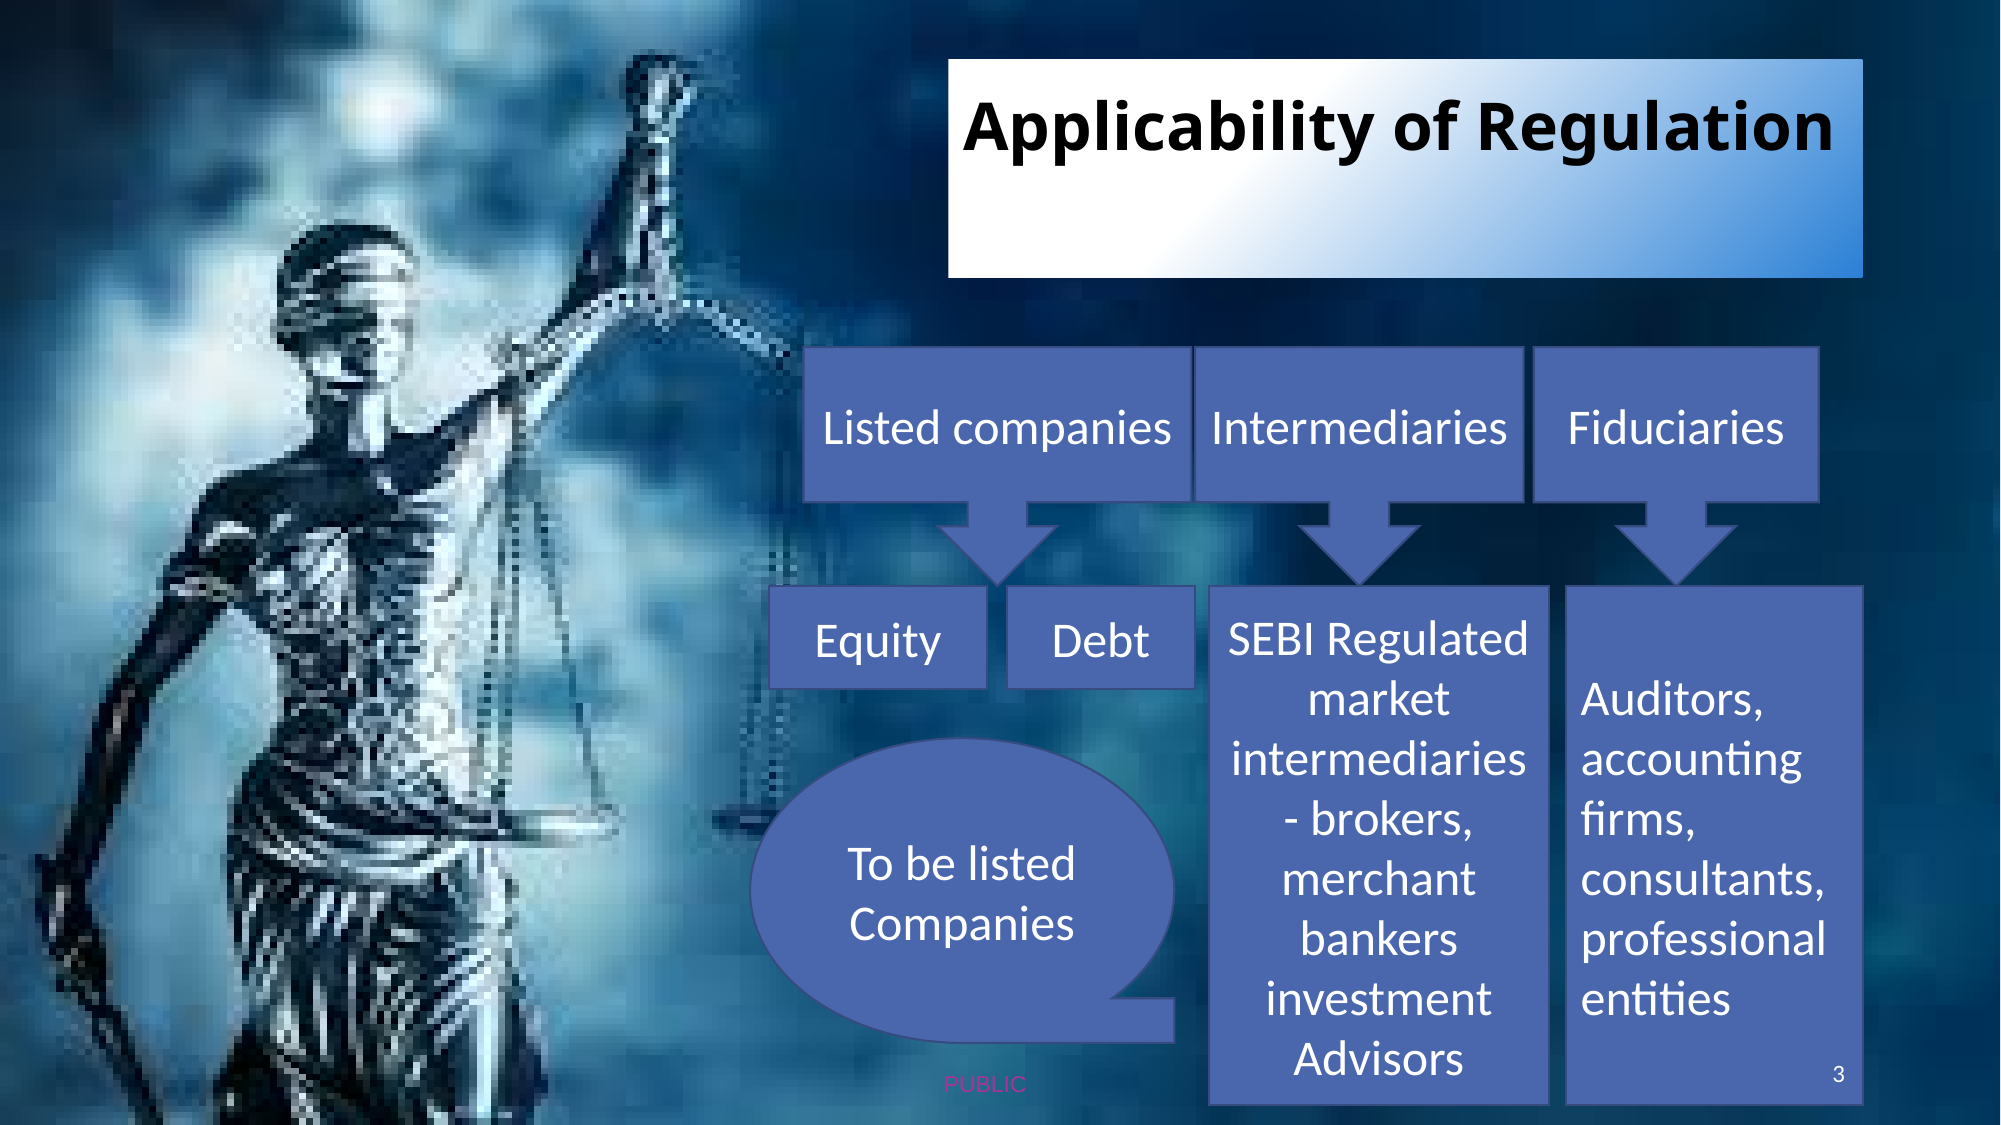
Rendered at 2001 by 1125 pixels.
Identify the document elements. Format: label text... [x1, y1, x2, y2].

text_box Auditors, accounting firms, consultants, professional entities [1565, 585, 1864, 1106]
slide_number 3 [1410, 1042, 1861, 1103]
text_box Fiduciaries [1532, 346, 1820, 585]
text_box Listed companies [802, 346, 1193, 588]
text_box Equity [768, 585, 988, 690]
text_box Intermediaries [1194, 346, 1525, 585]
text_box PUBLIC [929, 1062, 1042, 1105]
picture [0, 0, 2001, 1125]
text_box To be listed Companies [748, 737, 1176, 1044]
text_box Debt [1006, 585, 1196, 690]
text_box SEBI Regulated market intermediaries - brokers, merchant bankers investment Advisors [1208, 585, 1550, 1106]
title Applicability of Regulation [948, 59, 1863, 278]
